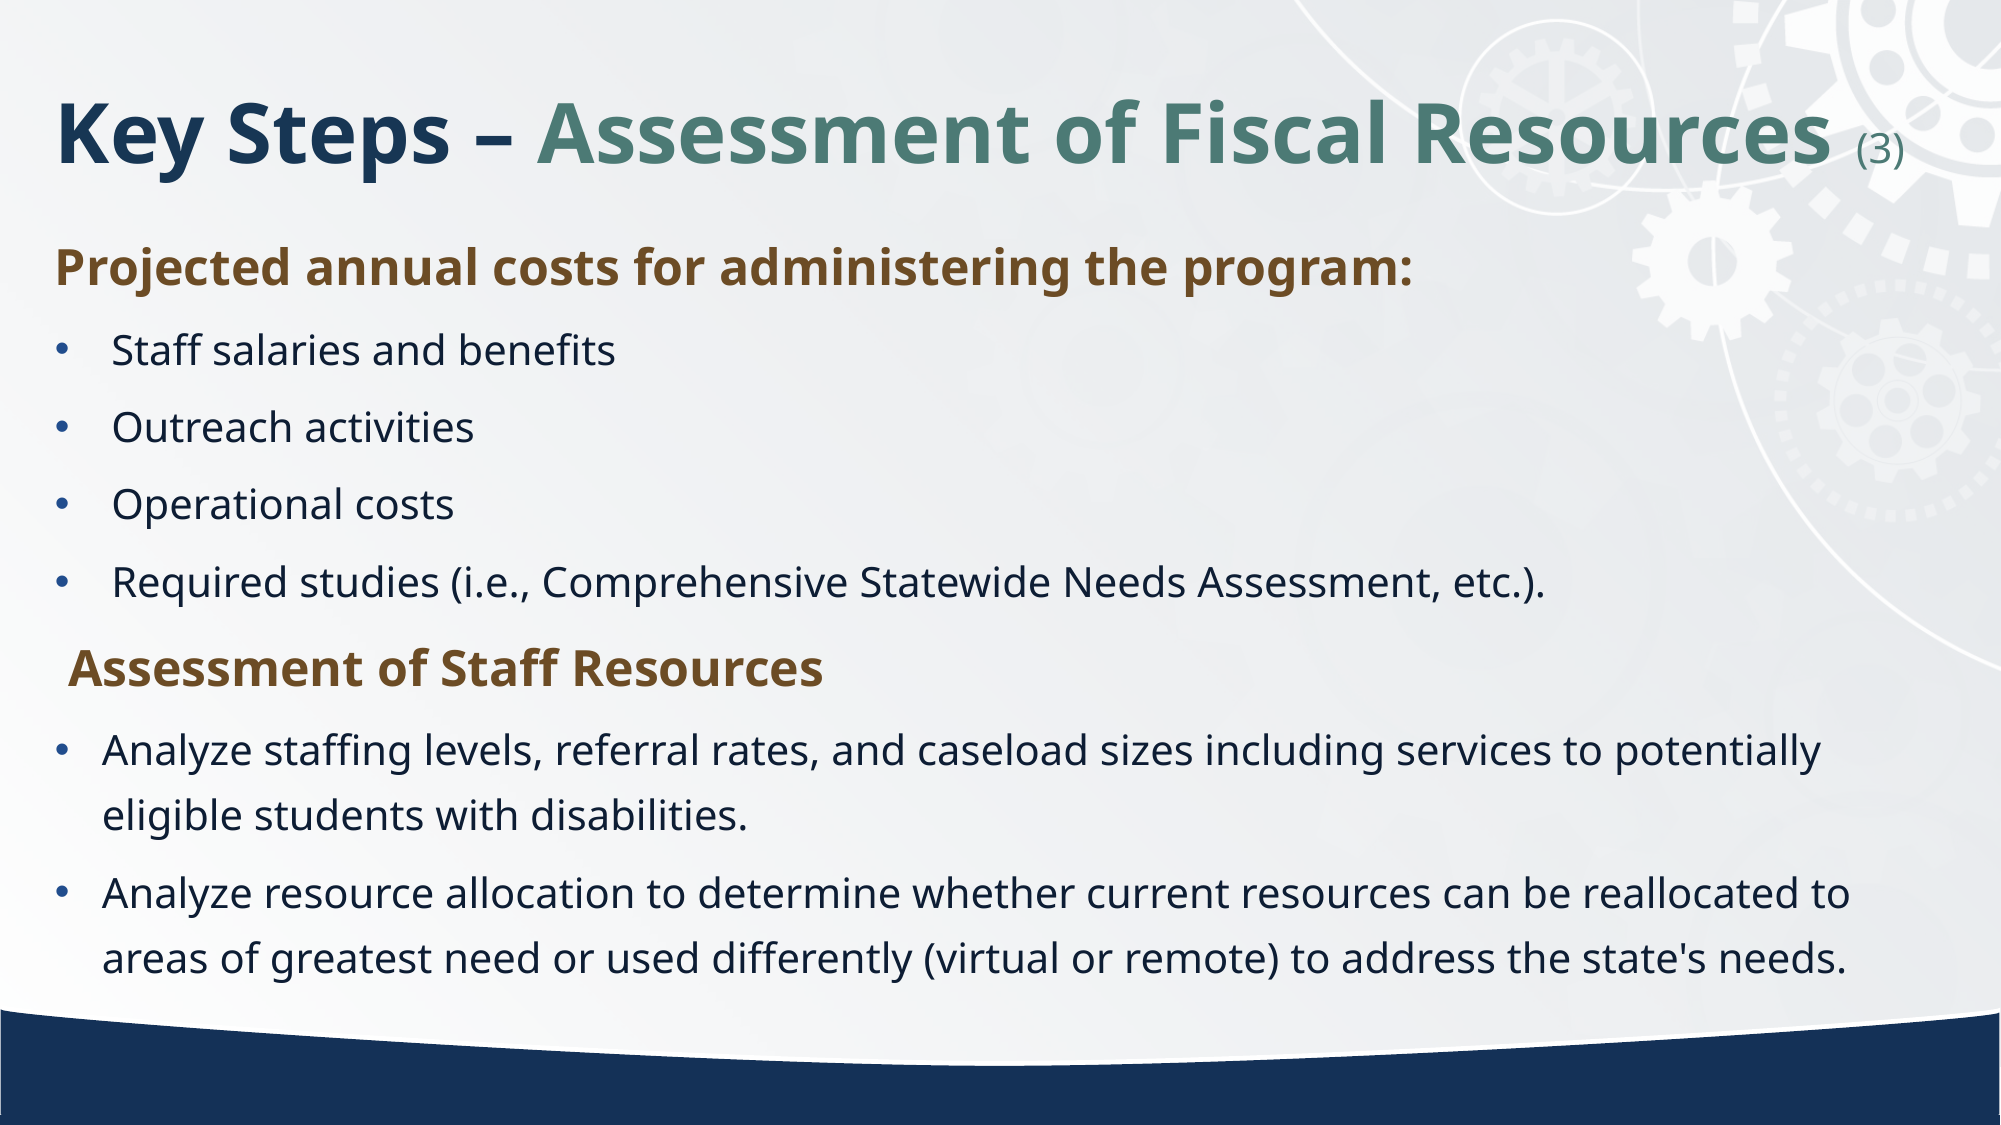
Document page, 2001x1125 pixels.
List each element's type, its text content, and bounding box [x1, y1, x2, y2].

title Key Steps – Assessment of Fiscal Resources (3) [40, 67, 1953, 183]
list Projected annual costs for administering the program: Staff salaries and benefits Outreach activities Operational costs Required studies (i.e., Comprehensive Statewide Needs Assessment, etc.). Assessment of Staff Resources Analyze staffing levels, referral rates, and caseload sizes including services to potentially eligible students with disabilities. Analyze resource allocation to determine whether current resources can be reallocated to areas of greatest need or used differently (virtual or remote) to address the state's needs. [40, 210, 1881, 1000]
